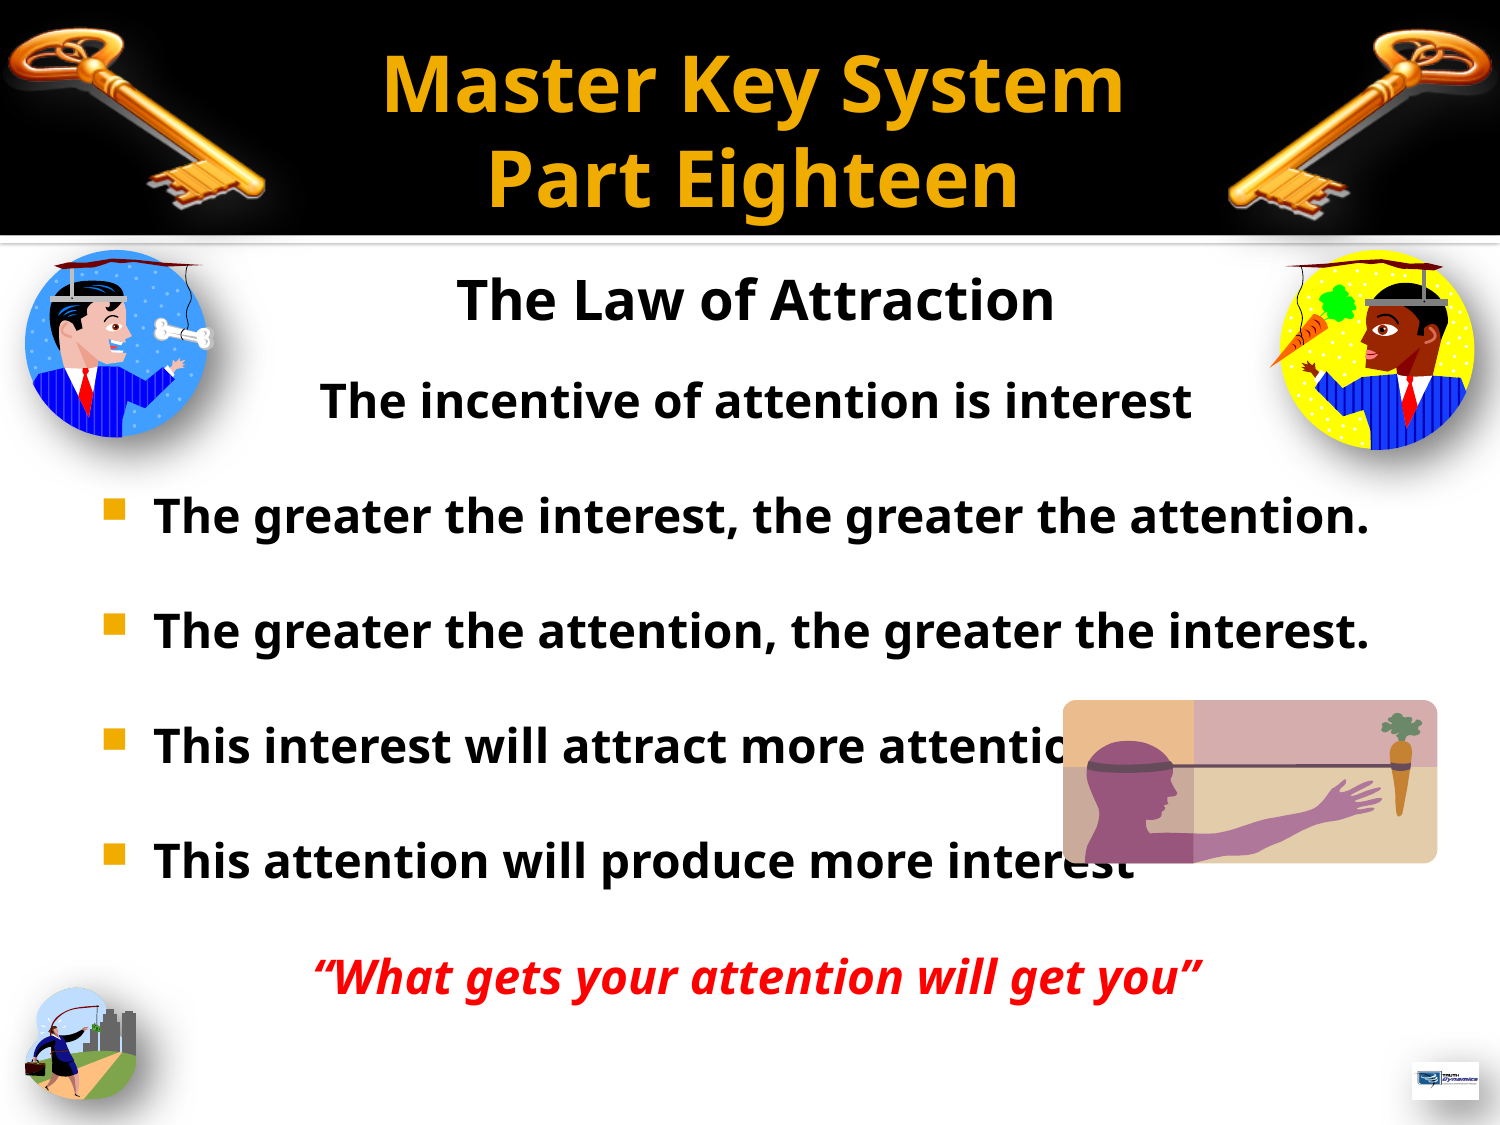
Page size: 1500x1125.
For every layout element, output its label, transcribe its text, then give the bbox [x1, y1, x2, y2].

picture [1218, 0, 1500, 450]
picture [1412, 1062, 1479, 1100]
picture [0, 0, 276, 238]
list The Law of Attraction The incentive of attention is interest The greater the interest, the greater the attention. The greater the attention, the greater the interest. This interest will attract more attention. This attention will produce more interest “What gets your attention will get you” [75, 249, 1425, 1100]
picture [24, 987, 136, 1100]
picture [1062, 699, 1438, 864]
title Master Key System Part Eighteen [322, 25, 1204, 231]
picture [24, 249, 215, 438]
